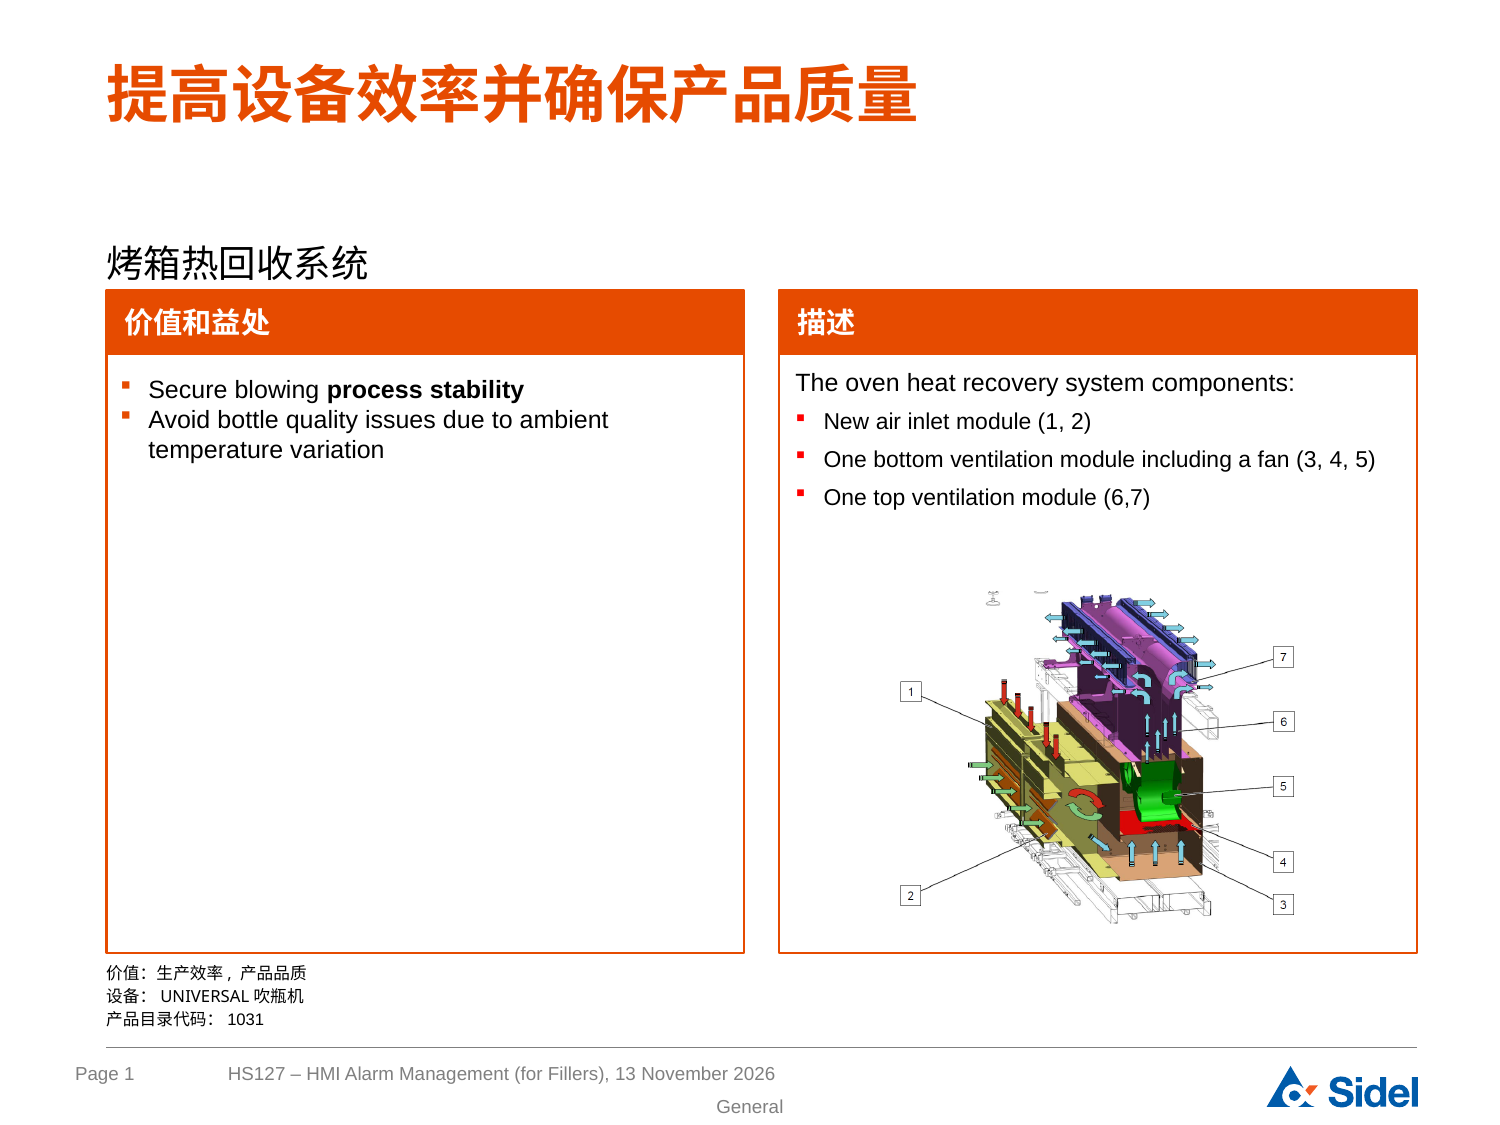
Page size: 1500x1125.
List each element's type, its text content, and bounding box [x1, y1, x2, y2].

text_box 价值：生产效率, 产品品质 设备：UNIVERSAL吹瓶机 产品目录代码：1031 [106, 962, 1414, 1030]
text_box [106, 290, 1418, 954]
title 提高设备效率并确保产品质量 [106, 54, 1418, 131]
list 烤箱热回收系统 [106, 239, 1419, 291]
picture [884, 591, 1313, 937]
